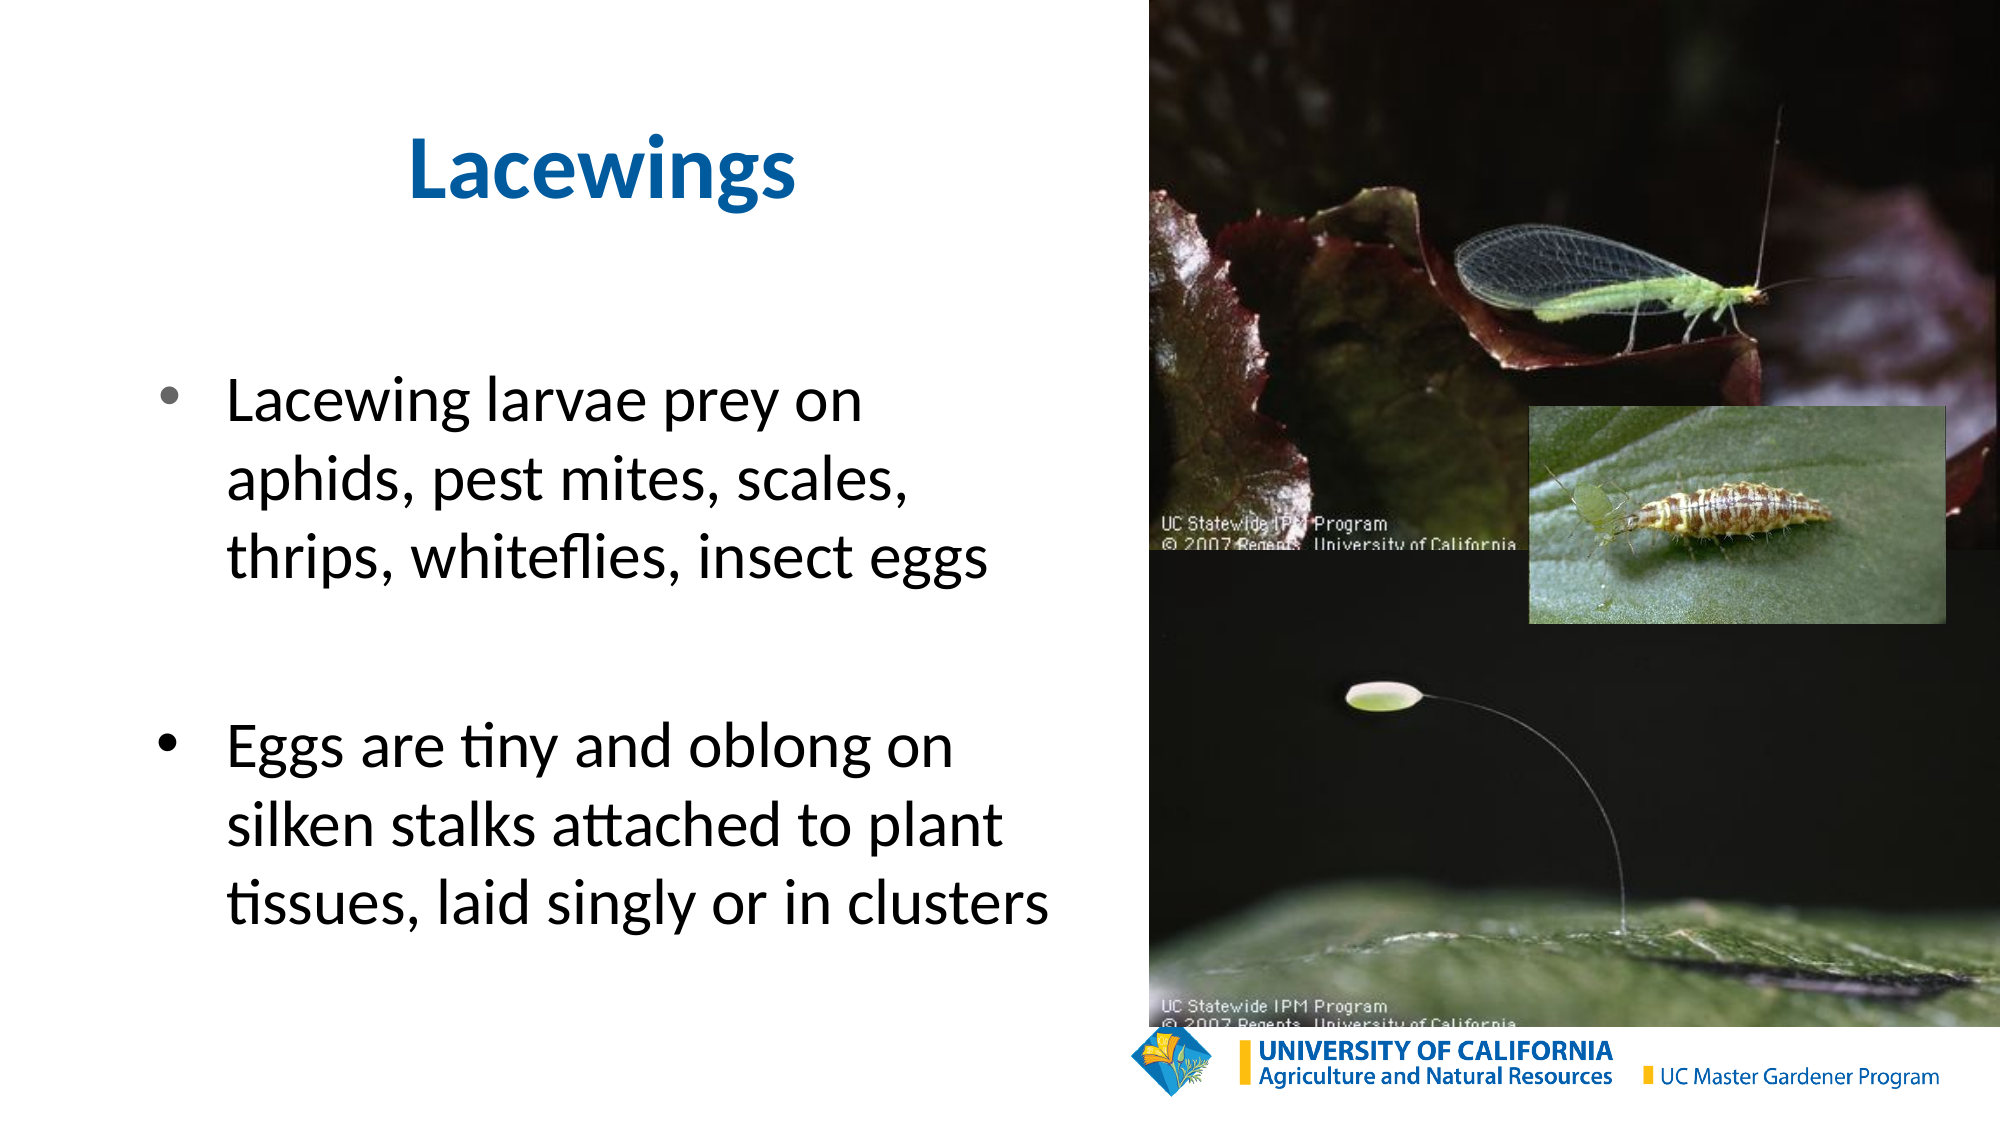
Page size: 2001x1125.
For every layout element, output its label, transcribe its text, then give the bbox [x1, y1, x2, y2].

picture [1106, 0, 2000, 1125]
list Lacewing larvae prey on aphids, pest mites, scales, thrips, whiteflies, insect eggs Eggs are tiny and oblong on silken stalks attached to plant tissues, laid singly or in clusters [137, 348, 1069, 1014]
title Lacewings [137, 111, 1069, 330]
